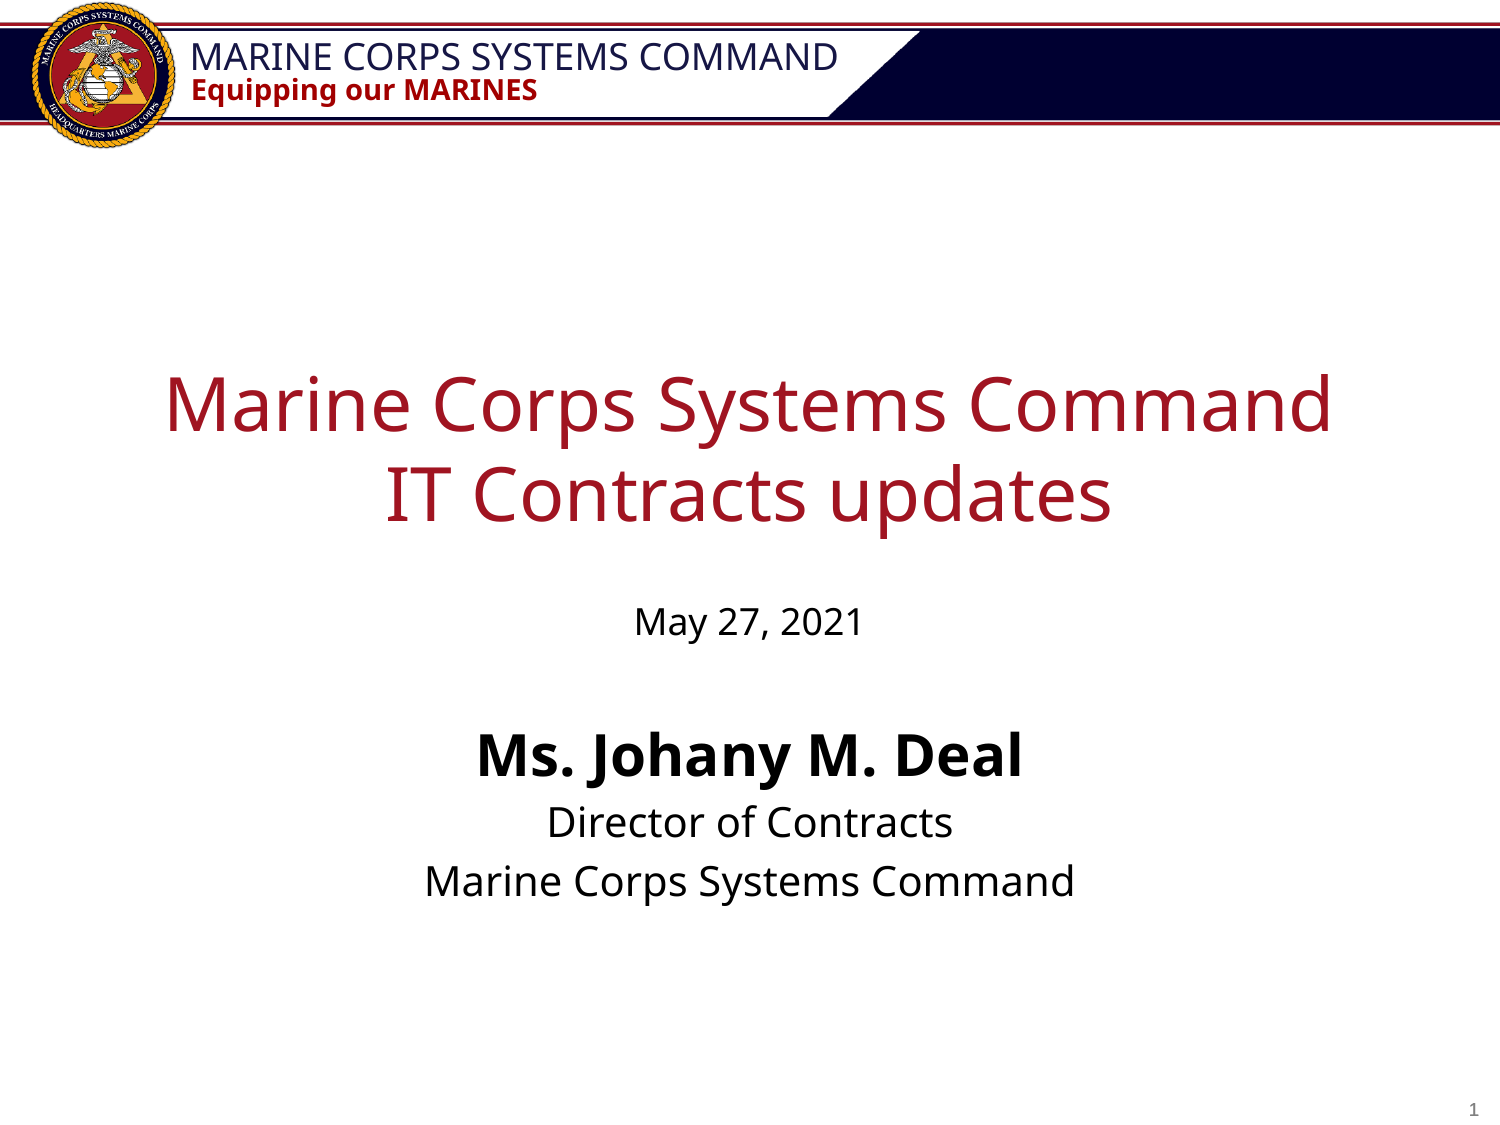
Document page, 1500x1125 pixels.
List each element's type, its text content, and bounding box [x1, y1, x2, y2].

text_box May 27, 2021 [618, 590, 882, 651]
picture [0, 0, 1500, 154]
title Marine Corps Systems Command IT Contracts updates [112, 349, 1388, 591]
subtitle Ms. Johany M. Deal Director of Contracts Marine Corps Systems Command [224, 710, 1276, 999]
